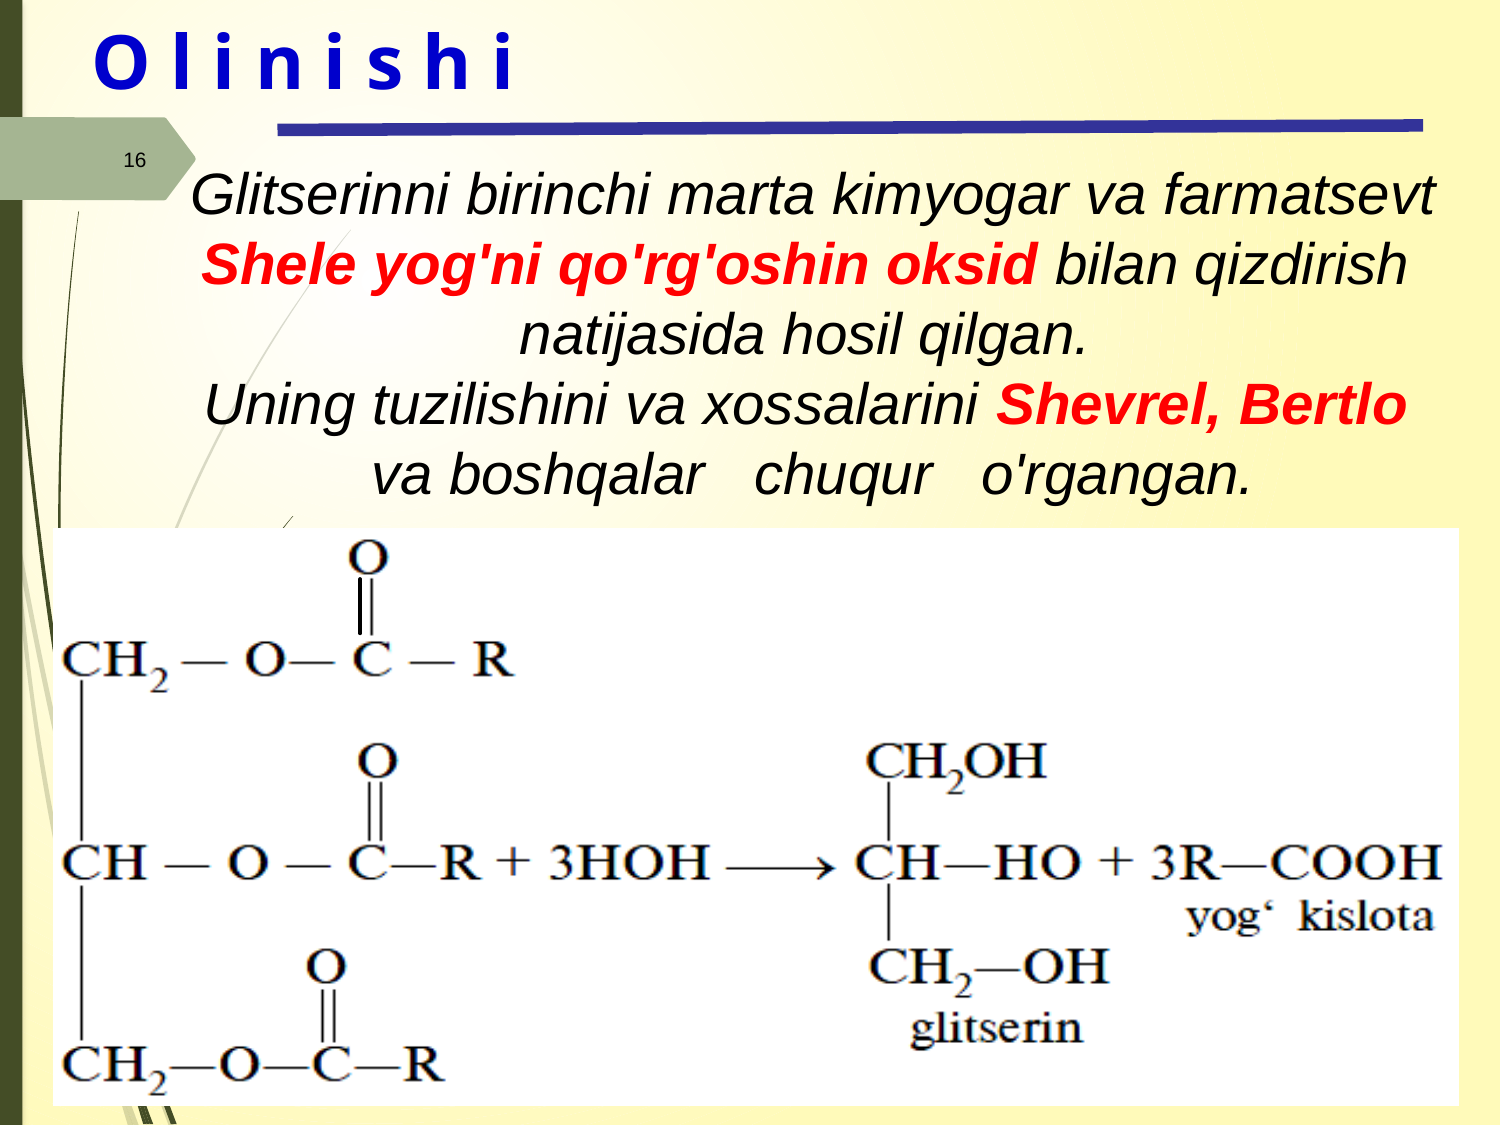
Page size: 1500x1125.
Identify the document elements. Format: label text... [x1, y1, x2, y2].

slide_number 16 [65, 129, 162, 190]
text_box Glitserinni birinchi marta kimyogar va farmatsevt Shele yog'ni qo'rg'oshin oksid bilan qizdirish natijasida hosil qilgan. Uning tuzilishini va xossalarini Shevrel, Bertlo va boshqalar chuqur o'rgangan. [175, 149, 1453, 514]
picture [52, 528, 1460, 1107]
title O l i n i s h i [76, 7, 1483, 135]
